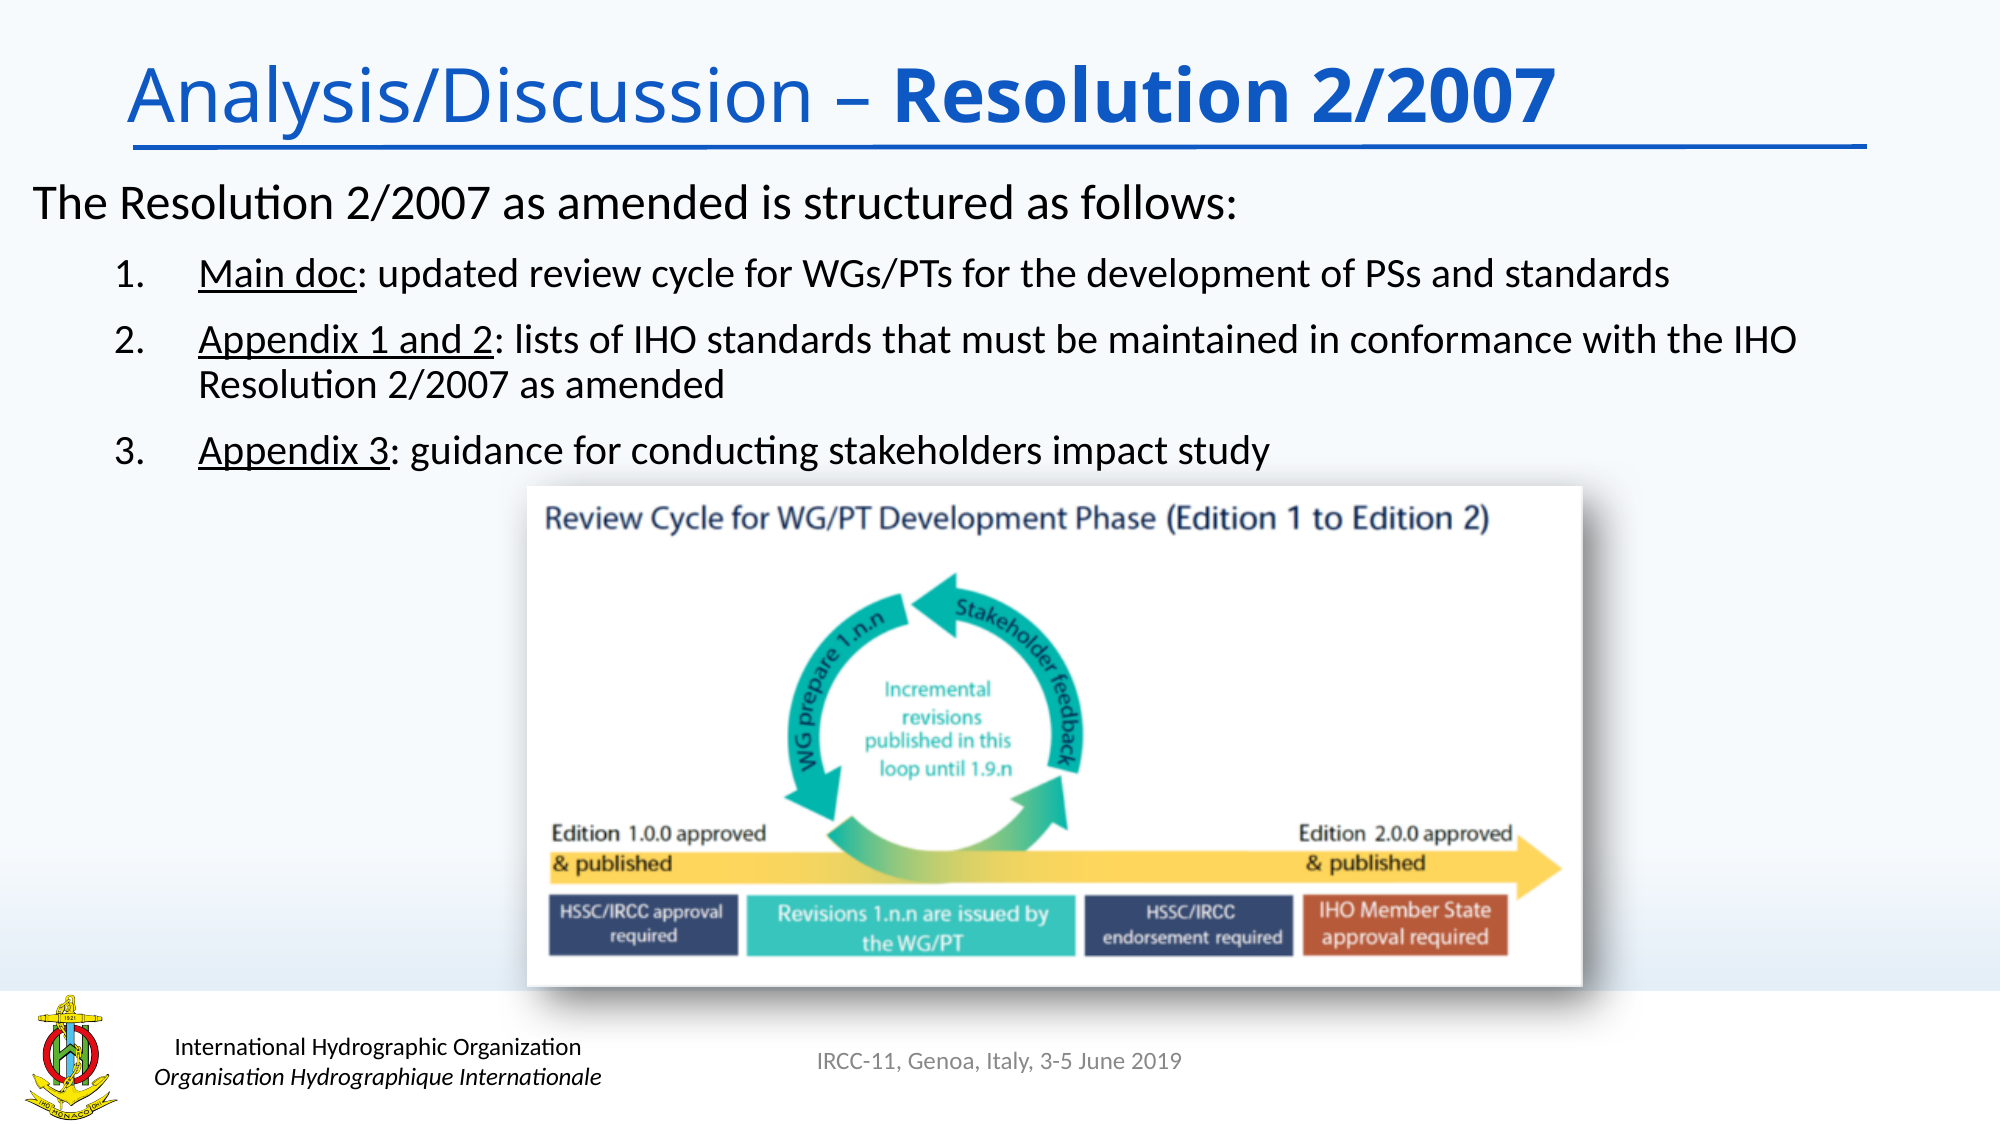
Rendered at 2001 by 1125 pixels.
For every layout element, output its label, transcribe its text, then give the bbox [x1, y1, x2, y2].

title Analysis/Discussion – Resolution 2/2007 [119, 45, 1594, 151]
picture [17, 990, 122, 1125]
text_box IRCC-11, Genoa, Italy, 3-5 June 2019 [662, 1036, 1338, 1082]
list The Resolution 2/2007 as amended is structured as follows: Main doc: updated review cycle for WGs/PTs for the development of PSs and standards Appendix 1 and 2: lists of IHO standards that must be maintained in conformance with the IHO Resolution 2/2007 as amended Appendix 3: guidance for conducting stakeholders impact study [24, 168, 1917, 884]
picture [527, 486, 1583, 988]
